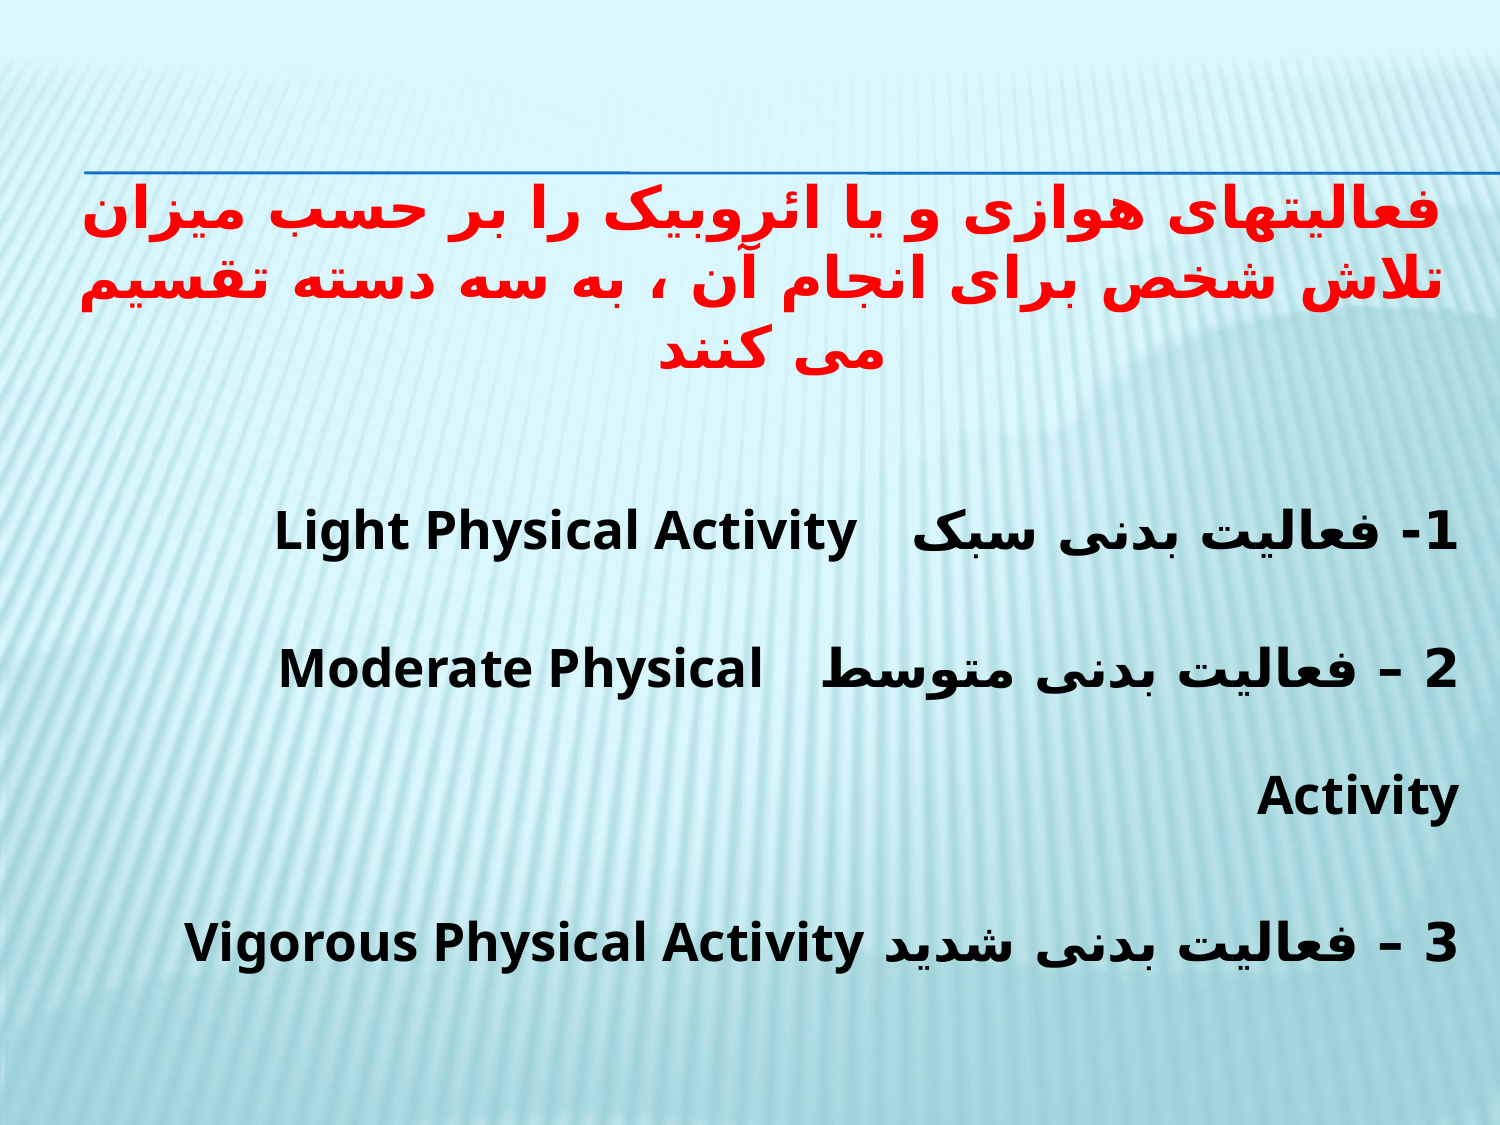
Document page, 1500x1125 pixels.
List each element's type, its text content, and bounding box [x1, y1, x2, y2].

title فعالیتهای هوازی و یا ائروبیک را بر حسب میزان تلاش شخص برای انجام آن ، به سه دسته تقسیم می کنند [50, 174, 1475, 375]
list 1- فعالیت بدنی سبک Light Physical Activity 2 – فعالیت بدنی متوسط Moderate Physical Activity 3 – فعالیت بدنی شدید Vigorous Physical Activity [50, 425, 1475, 993]
